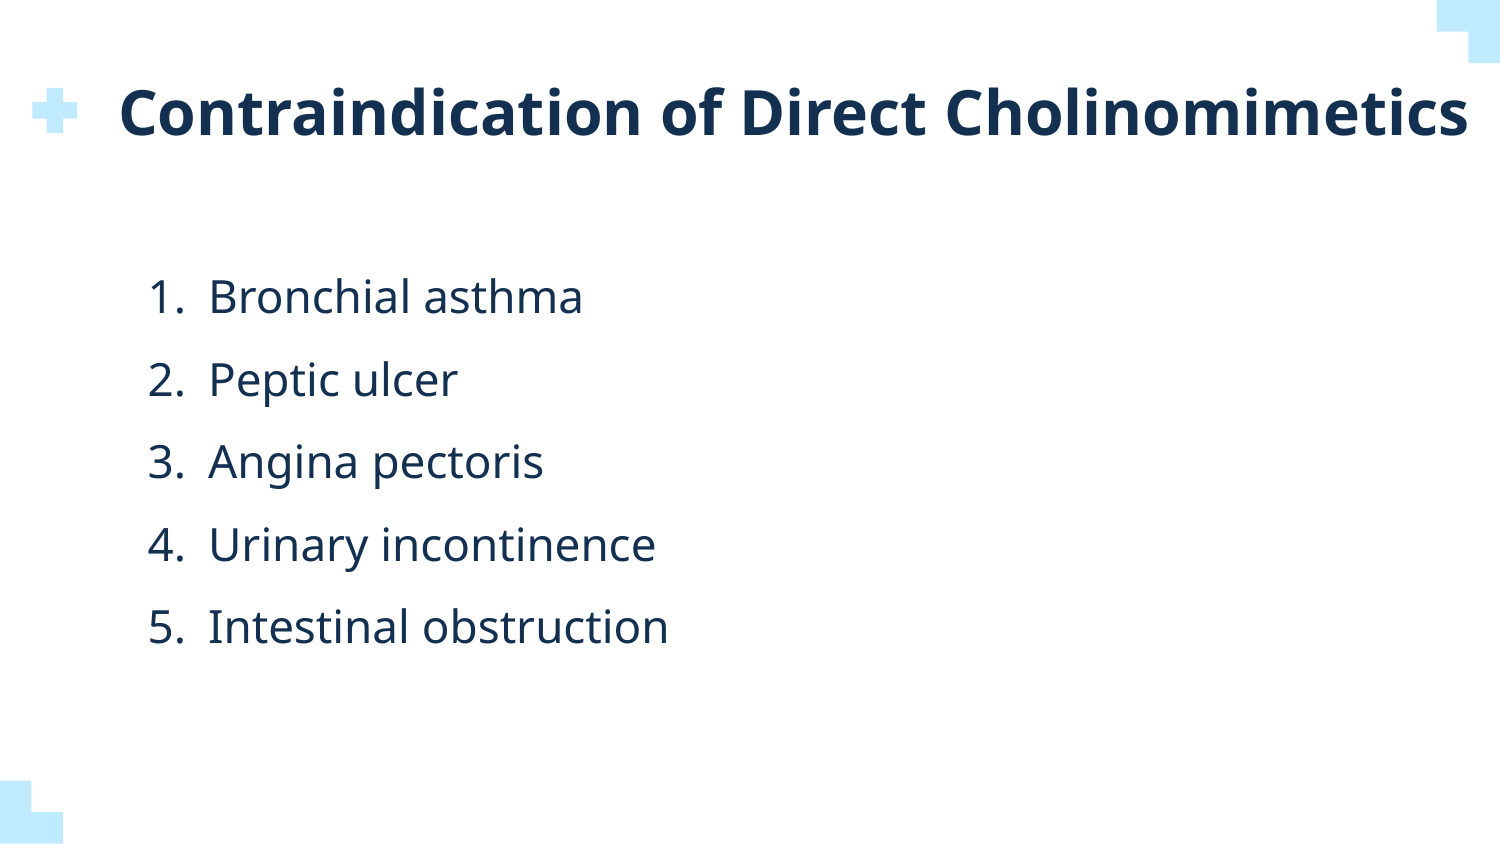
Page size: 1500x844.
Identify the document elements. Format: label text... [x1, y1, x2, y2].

title Contraindication of Direct Cholinomimetics [118, 72, 1488, 148]
subtitle Bronchial asthma Peptic ulcer Angina pectoris Urinary incontinence Intestinal obstruction [117, 255, 1176, 638]
